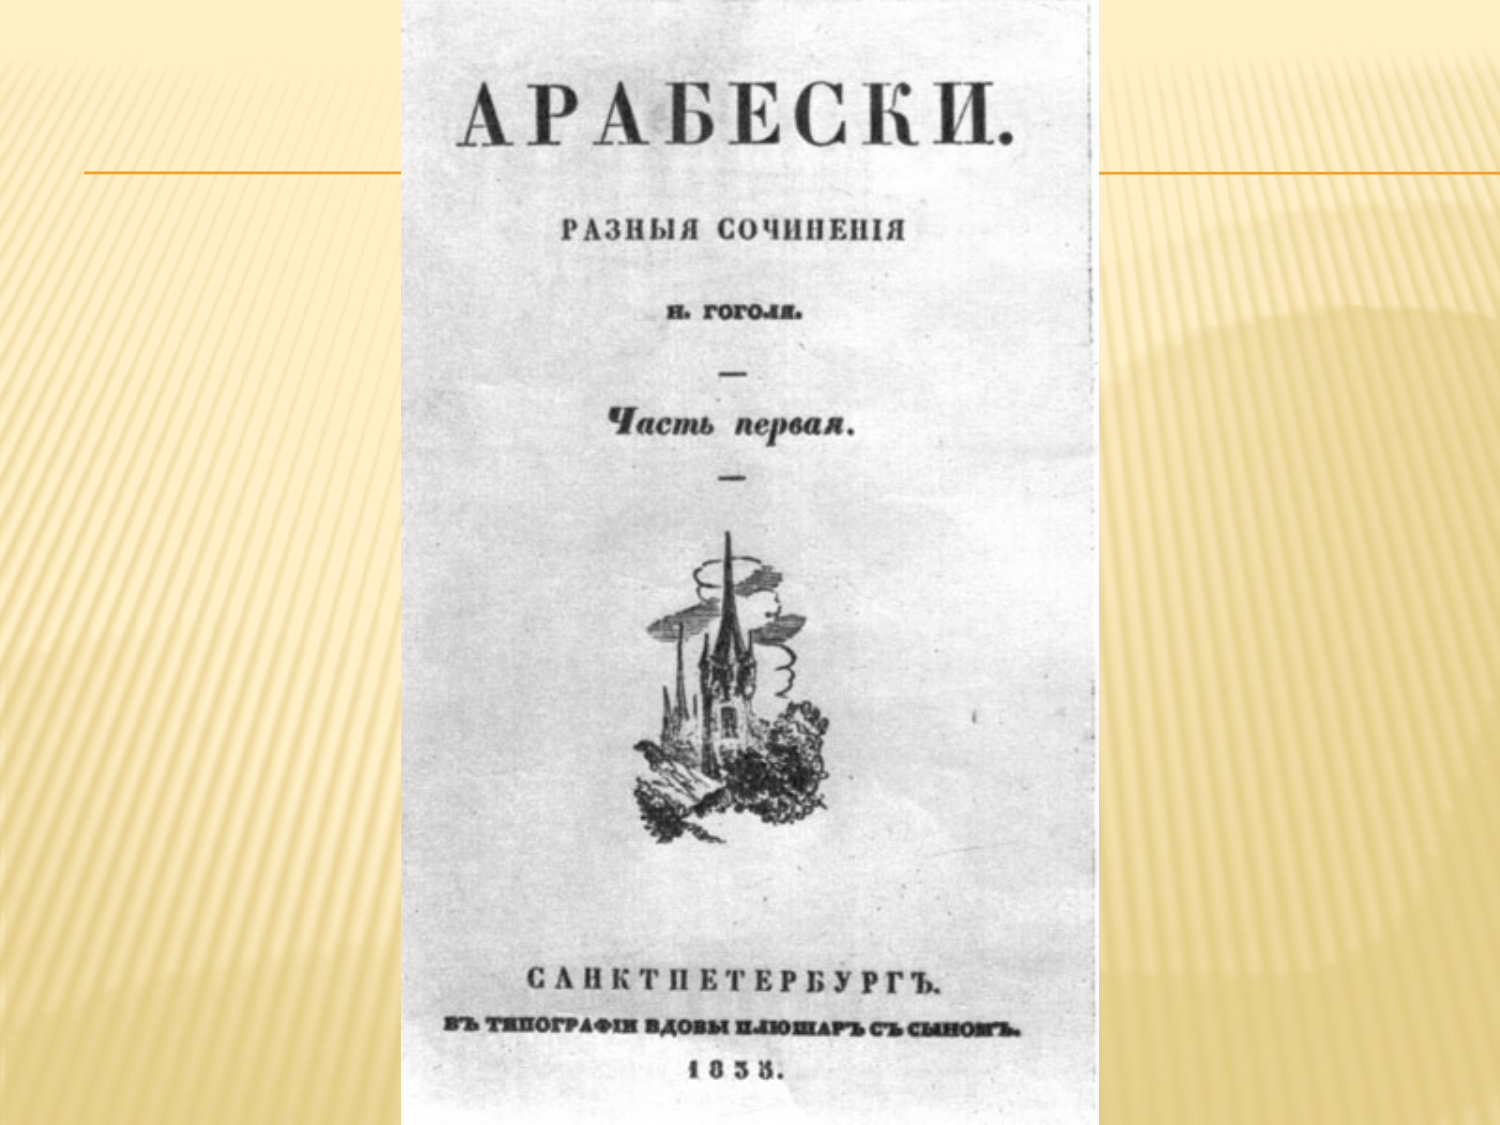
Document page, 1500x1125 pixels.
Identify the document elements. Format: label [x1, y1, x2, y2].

picture [400, 0, 1099, 1125]
